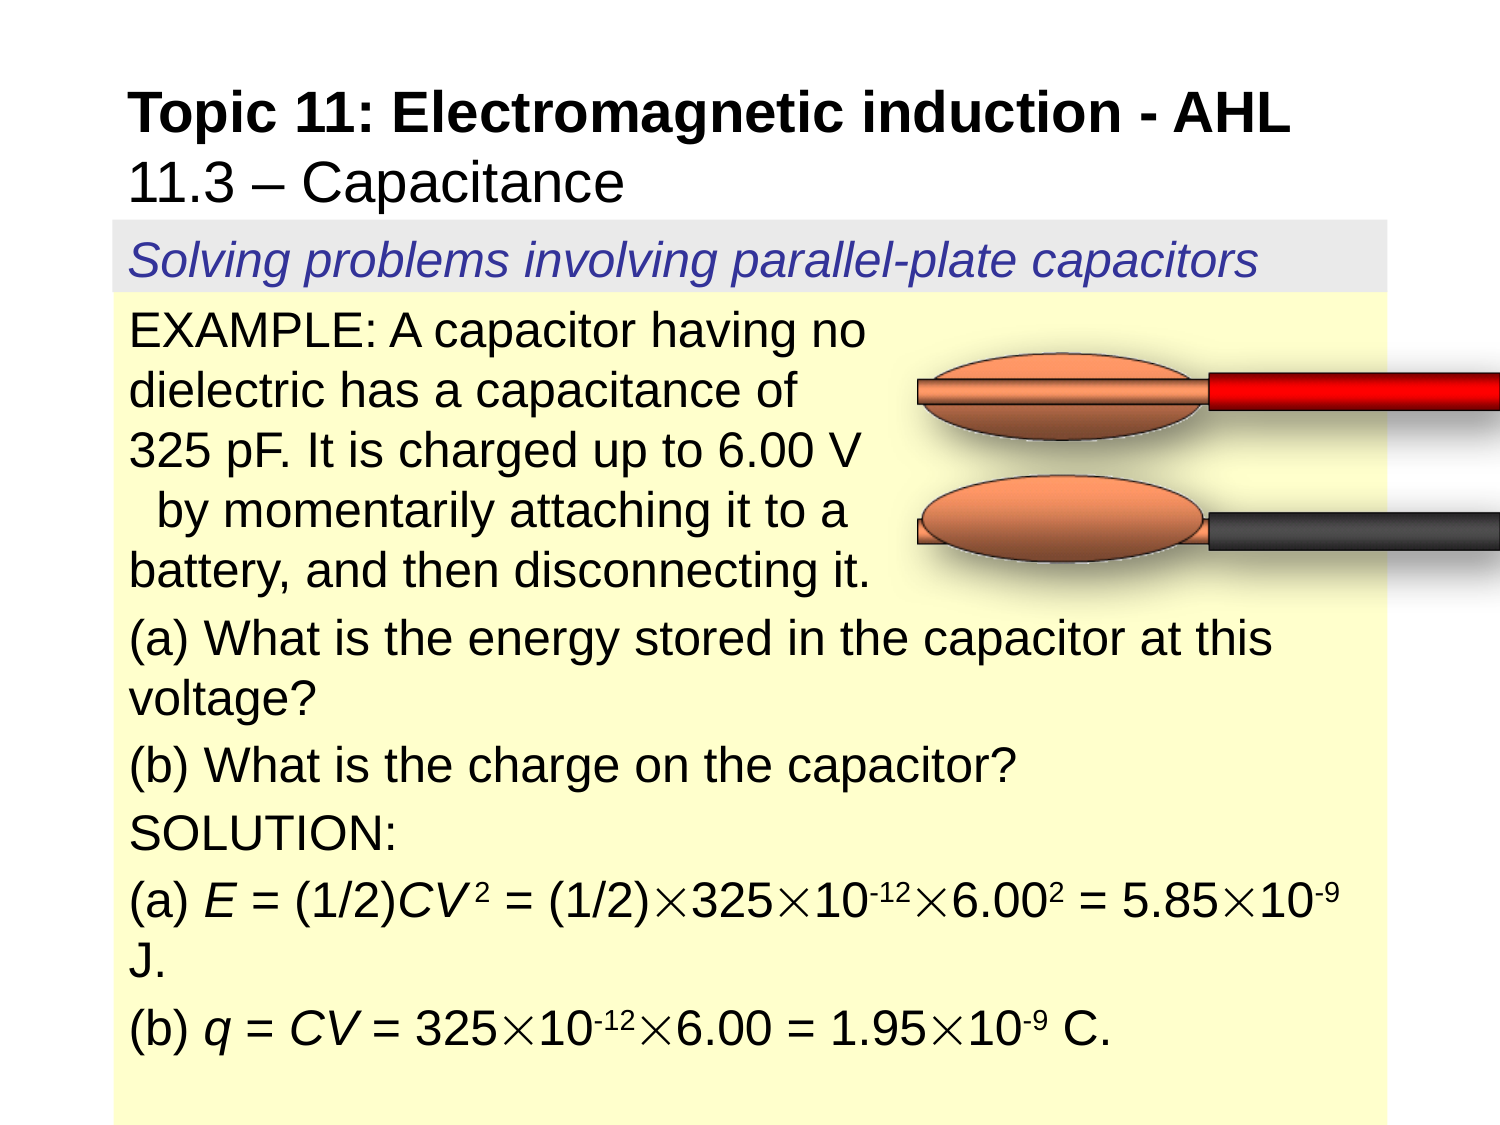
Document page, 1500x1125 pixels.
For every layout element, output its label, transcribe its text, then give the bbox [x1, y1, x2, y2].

picture [917, 351, 1500, 564]
text_box Topic 11: Electromagnetic induction - AHL 11.3 – Capacitance [112, 67, 1388, 215]
text_box EXAMPLE: A capacitor having no dielectric has a capacitance of 325 pF. It is charged up to 6.00 V by momentarily attaching it to a battery, and then disconnecting it. (a) What is the energy stored in the capacitor at this voltage? (b) What is the charge on the capacitor? SOLUTION: (a) E = (1/2)CV 2 = (1/2)32510-126.002 = 5.8510-9 J. (b) q = CV = 32510-126.00 = 1.9510-9 C. [113, 293, 1388, 1125]
text_box Solving problems involving parallel-plate capacitors [112, 219, 1388, 293]
